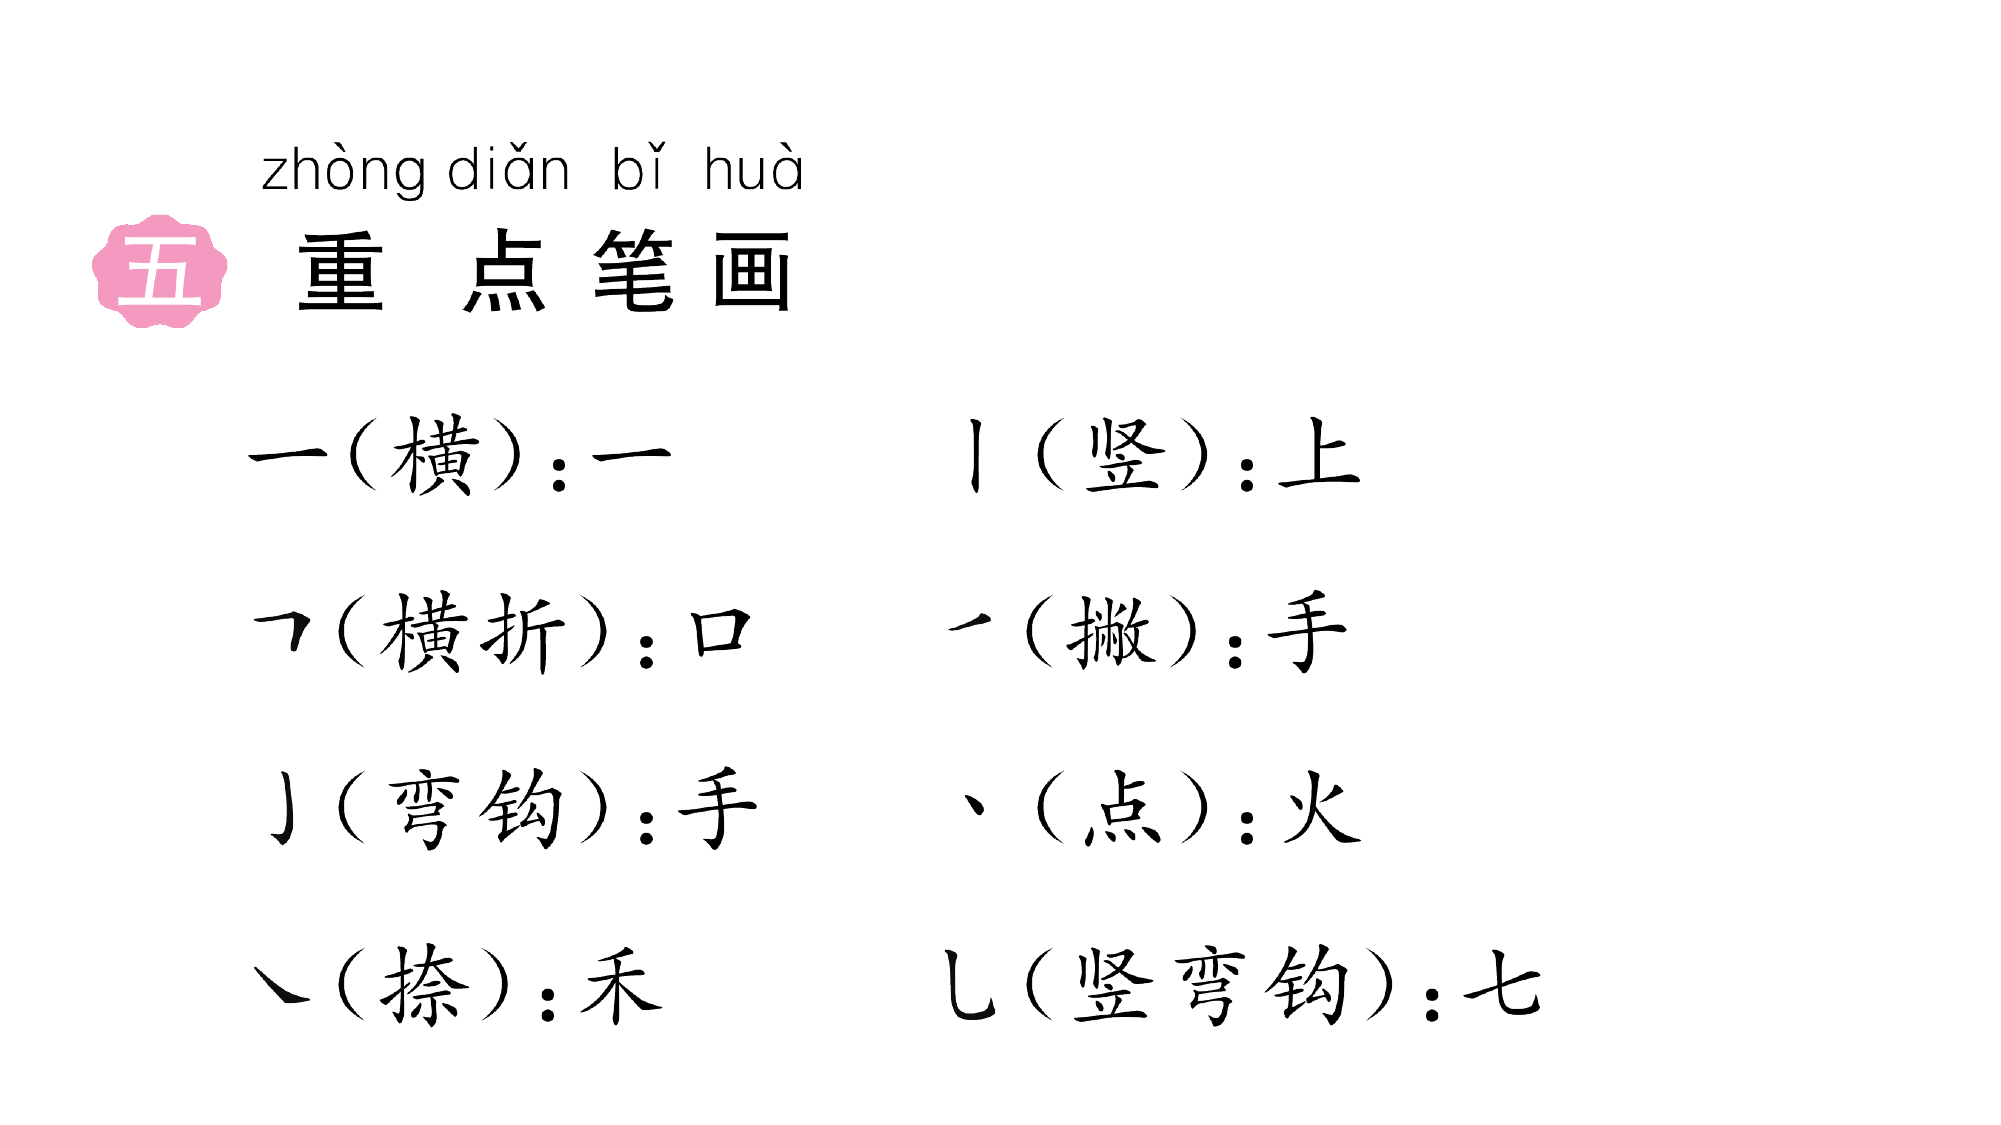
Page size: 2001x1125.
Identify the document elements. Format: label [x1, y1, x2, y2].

picture [88, 117, 1584, 1064]
